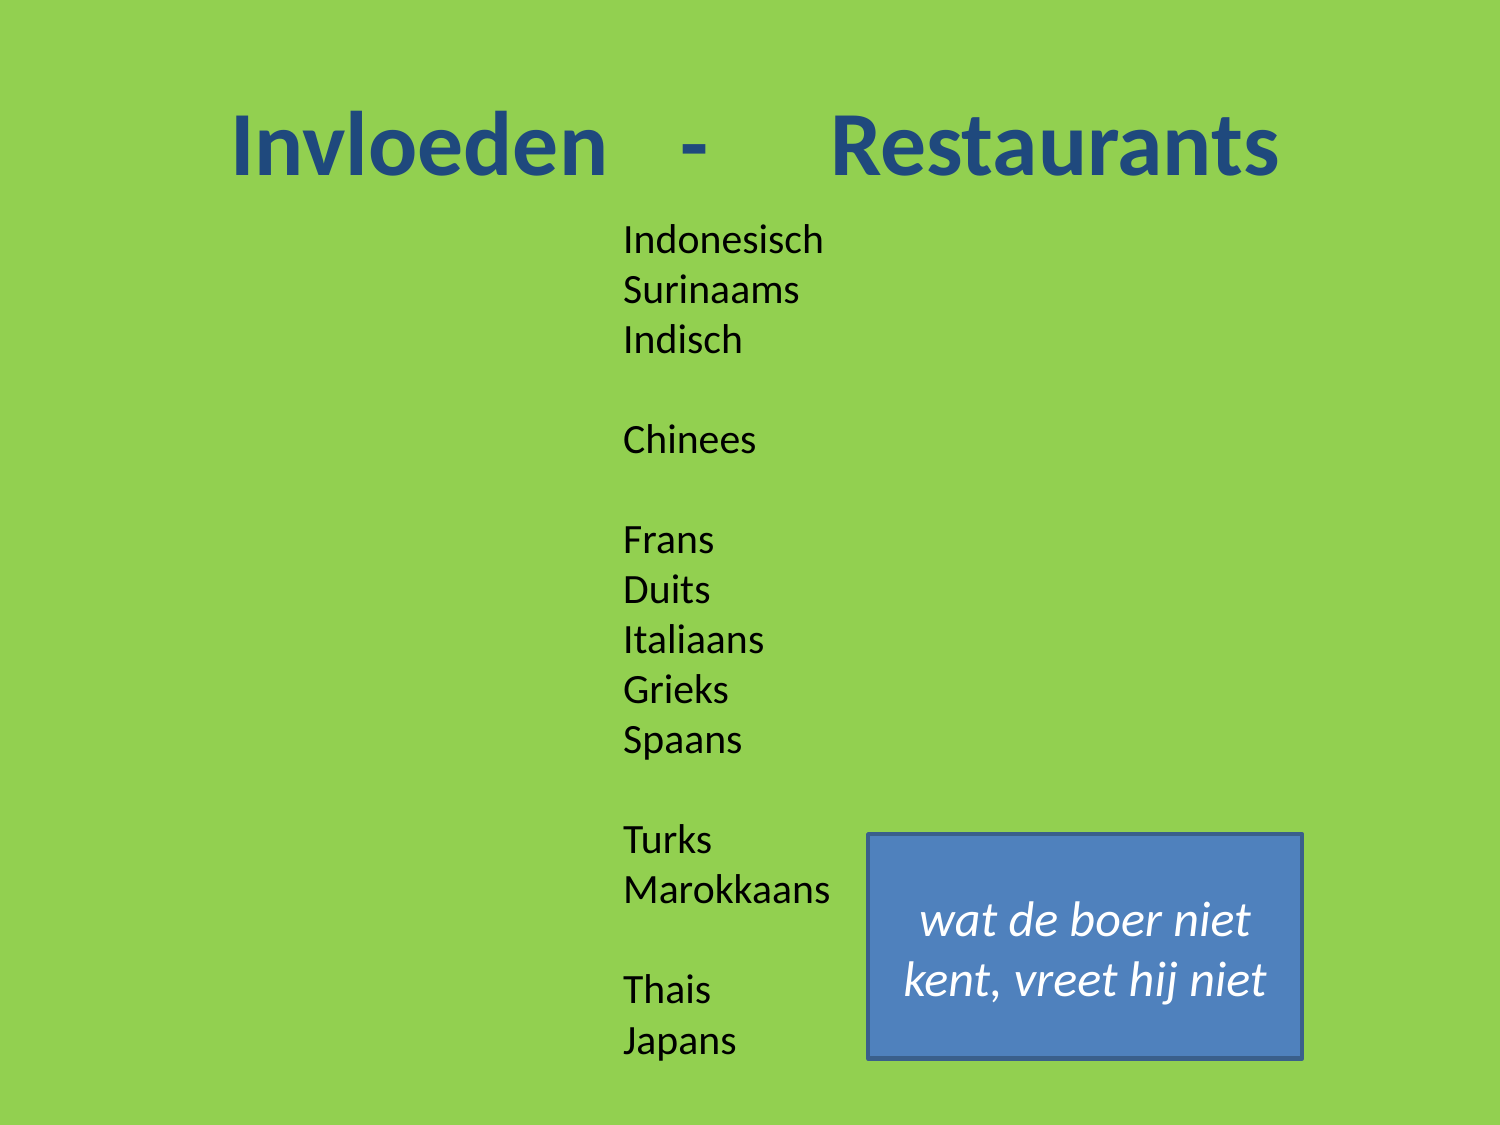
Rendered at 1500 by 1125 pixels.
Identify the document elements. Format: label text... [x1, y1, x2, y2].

text_box Indonesisch Surinaams Indisch Chinees Frans Duits Italiaans Grieks Spaans Turks Marokkaans Thais Japans [608, 204, 1276, 1120]
title Invloeden - Restaurants [75, 45, 1436, 233]
text_box wat de boer niet kent, vreet hij niet [866, 832, 1304, 1061]
